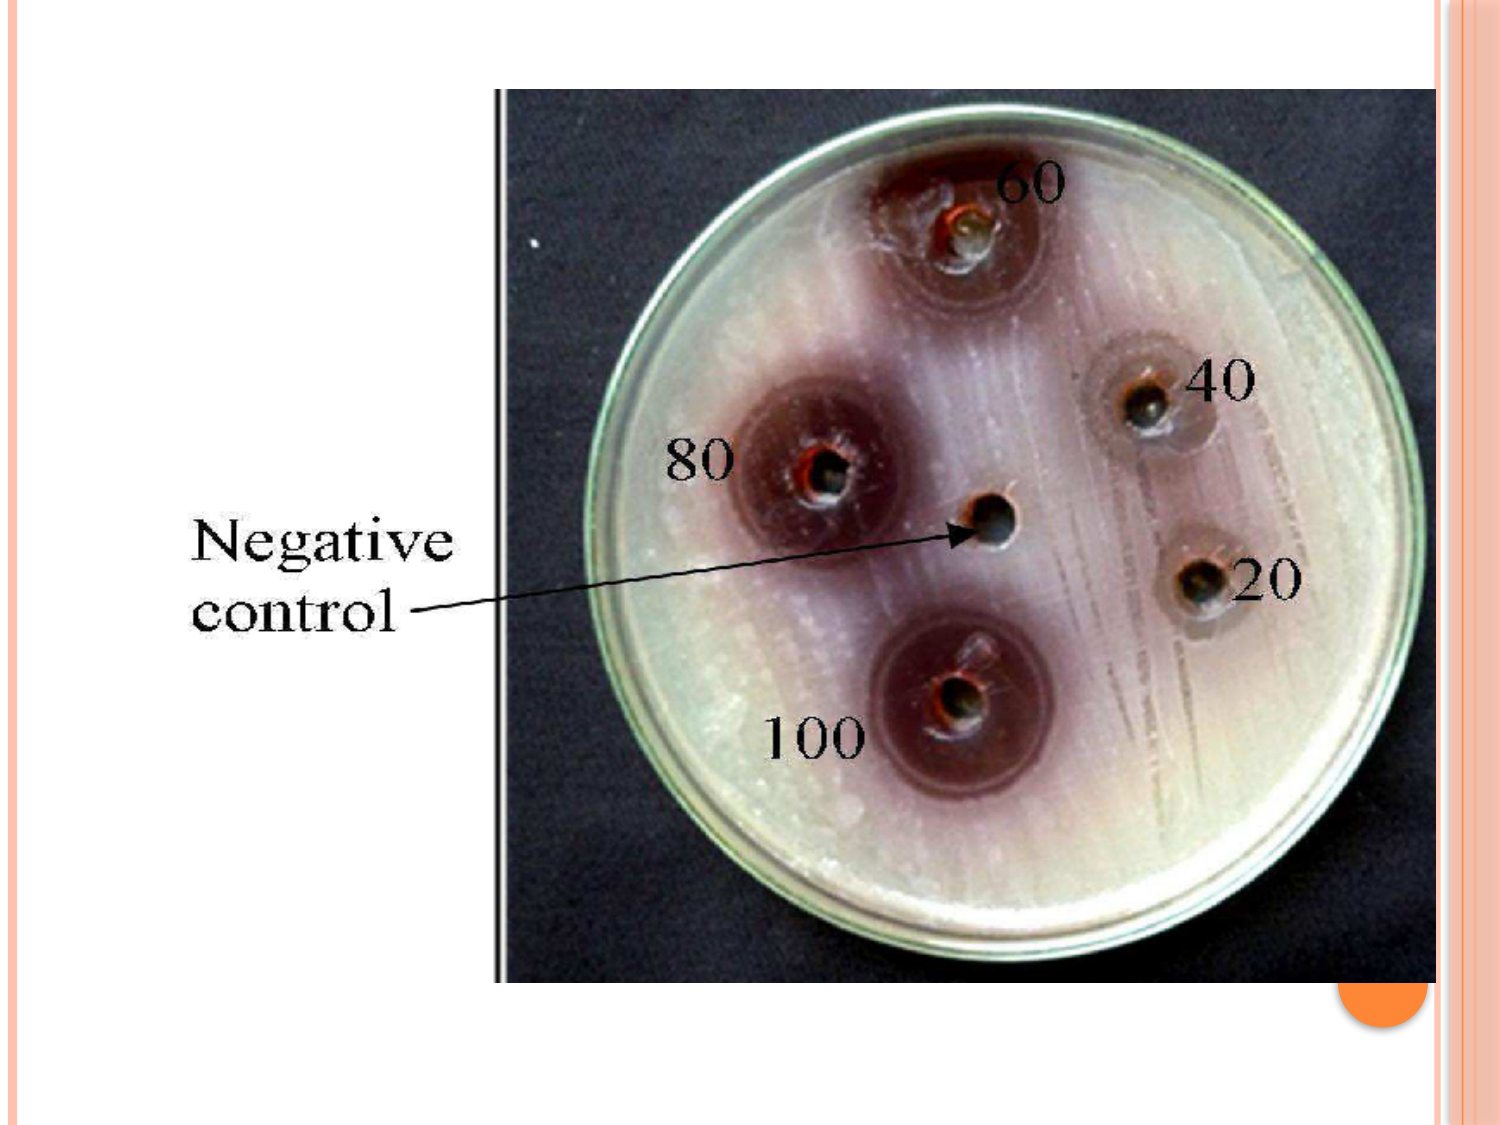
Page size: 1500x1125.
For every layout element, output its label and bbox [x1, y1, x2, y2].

list [146, 89, 1436, 984]
